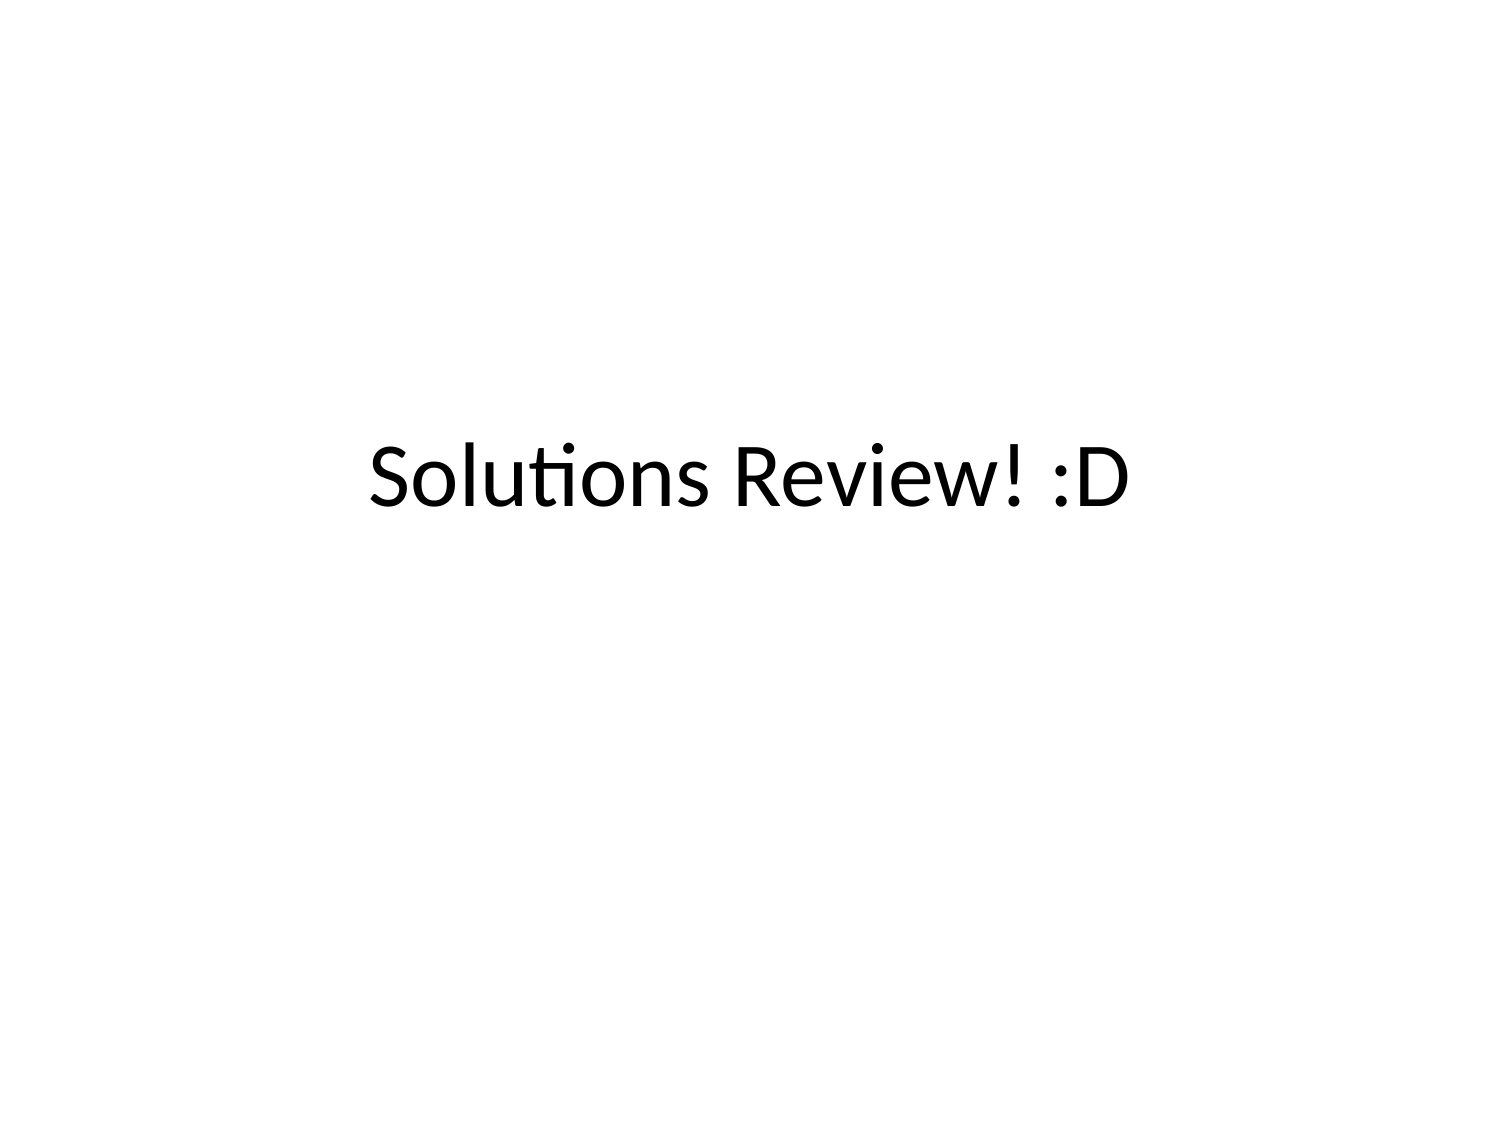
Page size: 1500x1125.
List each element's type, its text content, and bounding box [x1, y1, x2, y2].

title Solutions Review! :D [112, 349, 1388, 591]
